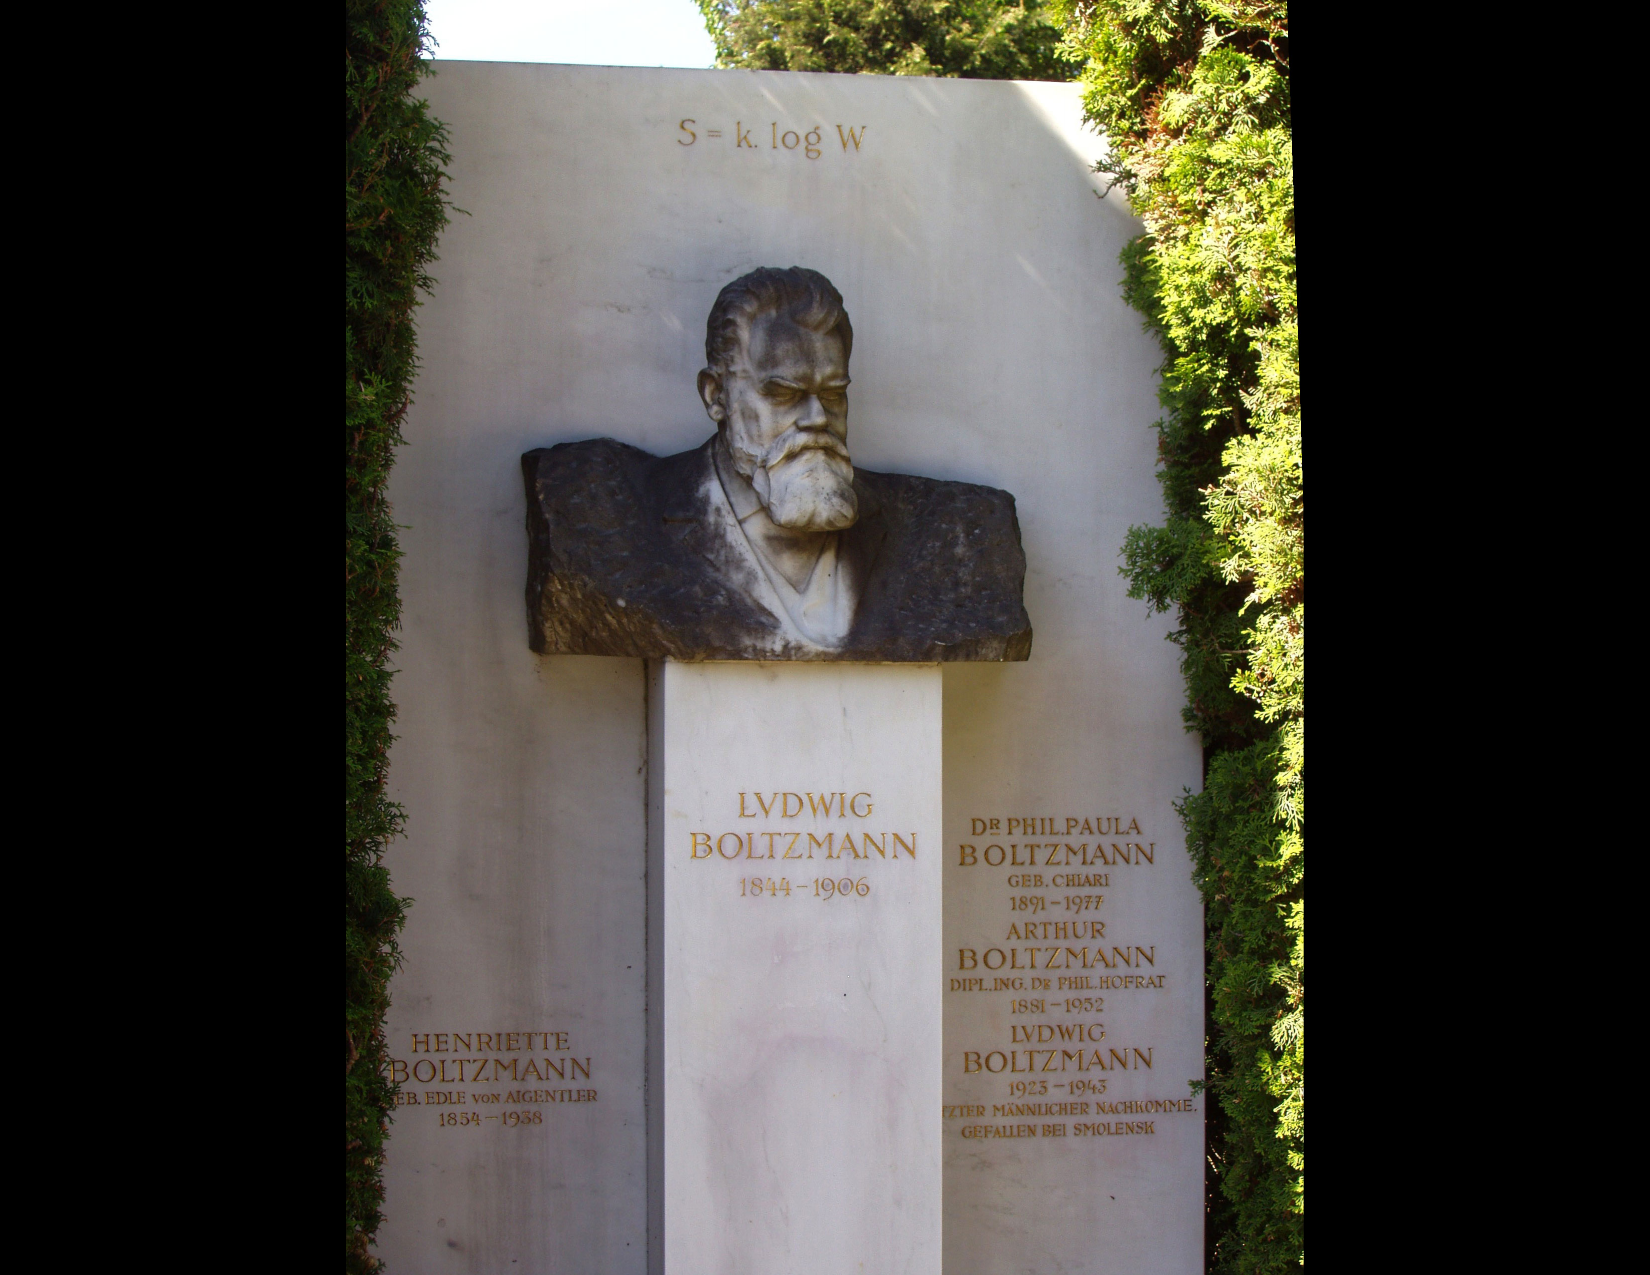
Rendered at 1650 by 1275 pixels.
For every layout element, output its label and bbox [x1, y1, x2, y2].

picture [346, 0, 1304, 1275]
